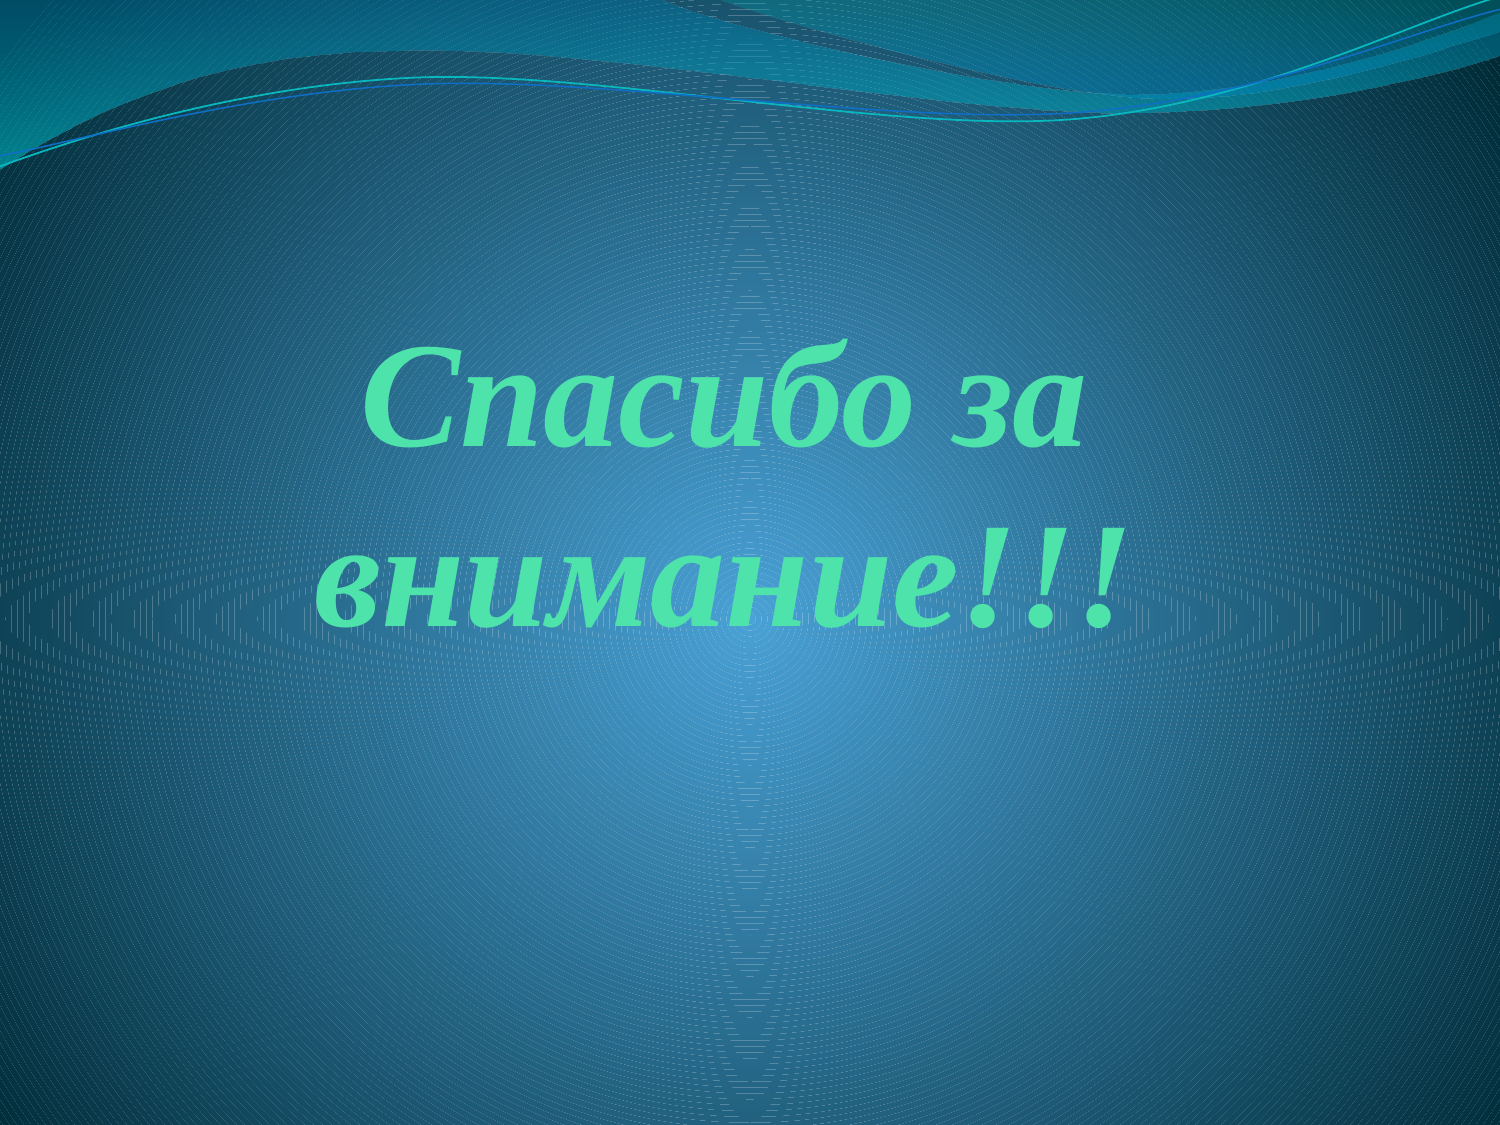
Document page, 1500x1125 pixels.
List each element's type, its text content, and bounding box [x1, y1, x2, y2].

title Спасибо за внимание!!! [86, 215, 1363, 657]
